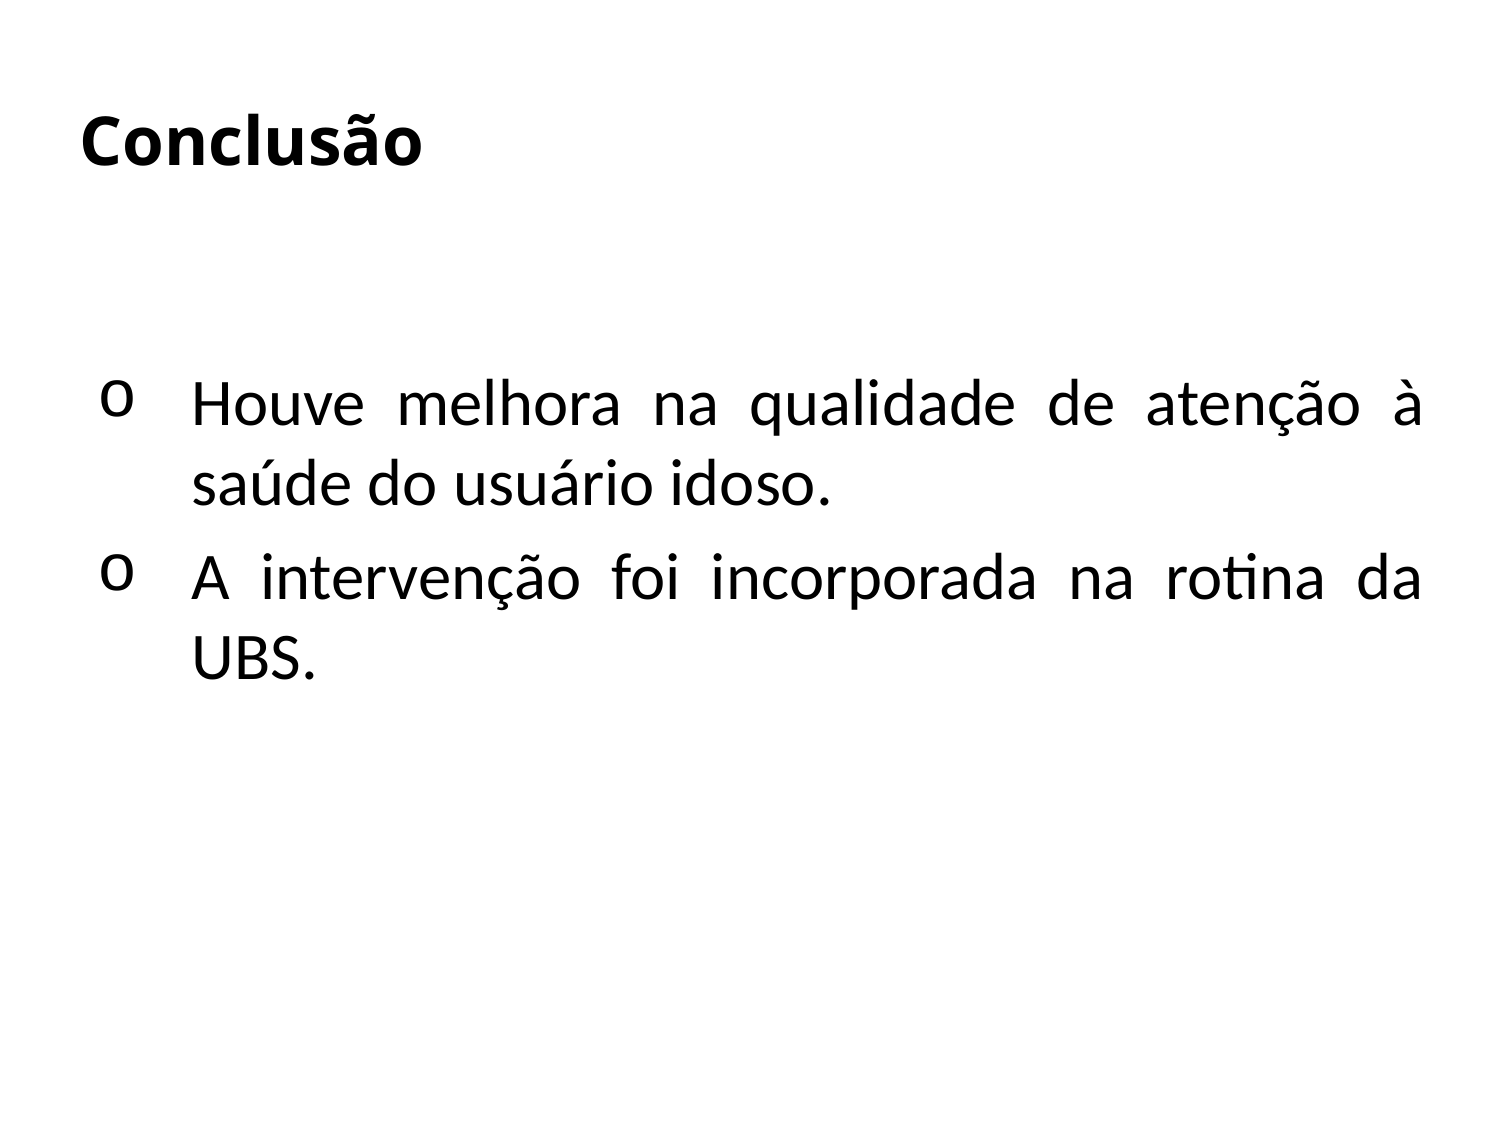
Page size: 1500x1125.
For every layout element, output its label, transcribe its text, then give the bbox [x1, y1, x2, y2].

title Conclusão [64, 90, 1340, 268]
subtitle Houve melhora na qualidade de atenção à saúde do usuário idoso. A intervenção foi incorporada na rotina da UBS. [82, 351, 1441, 717]
